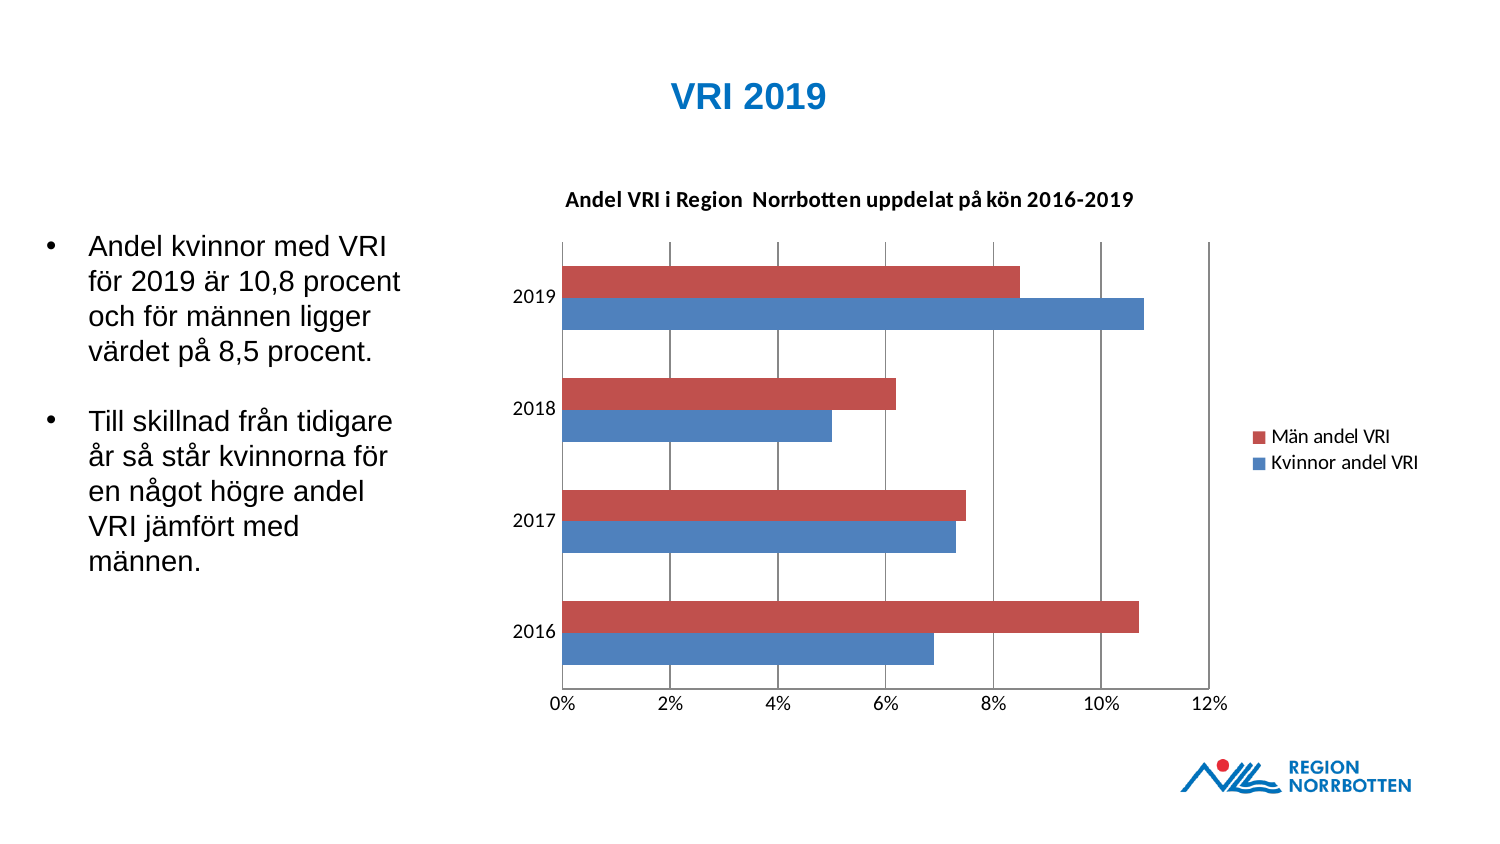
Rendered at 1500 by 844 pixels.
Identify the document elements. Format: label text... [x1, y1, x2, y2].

picture [1170, 749, 1423, 803]
text_box Andel kvinnor med VRI för 2019 är 10,8 procent och för männen ligger värdet på 8,5 procent. Till skillnad från tidigare år så står kvinnorna för en något högre andel VRI jämfört med männen. [35, 222, 423, 583]
title VRI 2019 [258, 73, 1239, 123]
chart [493, 174, 1443, 727]
